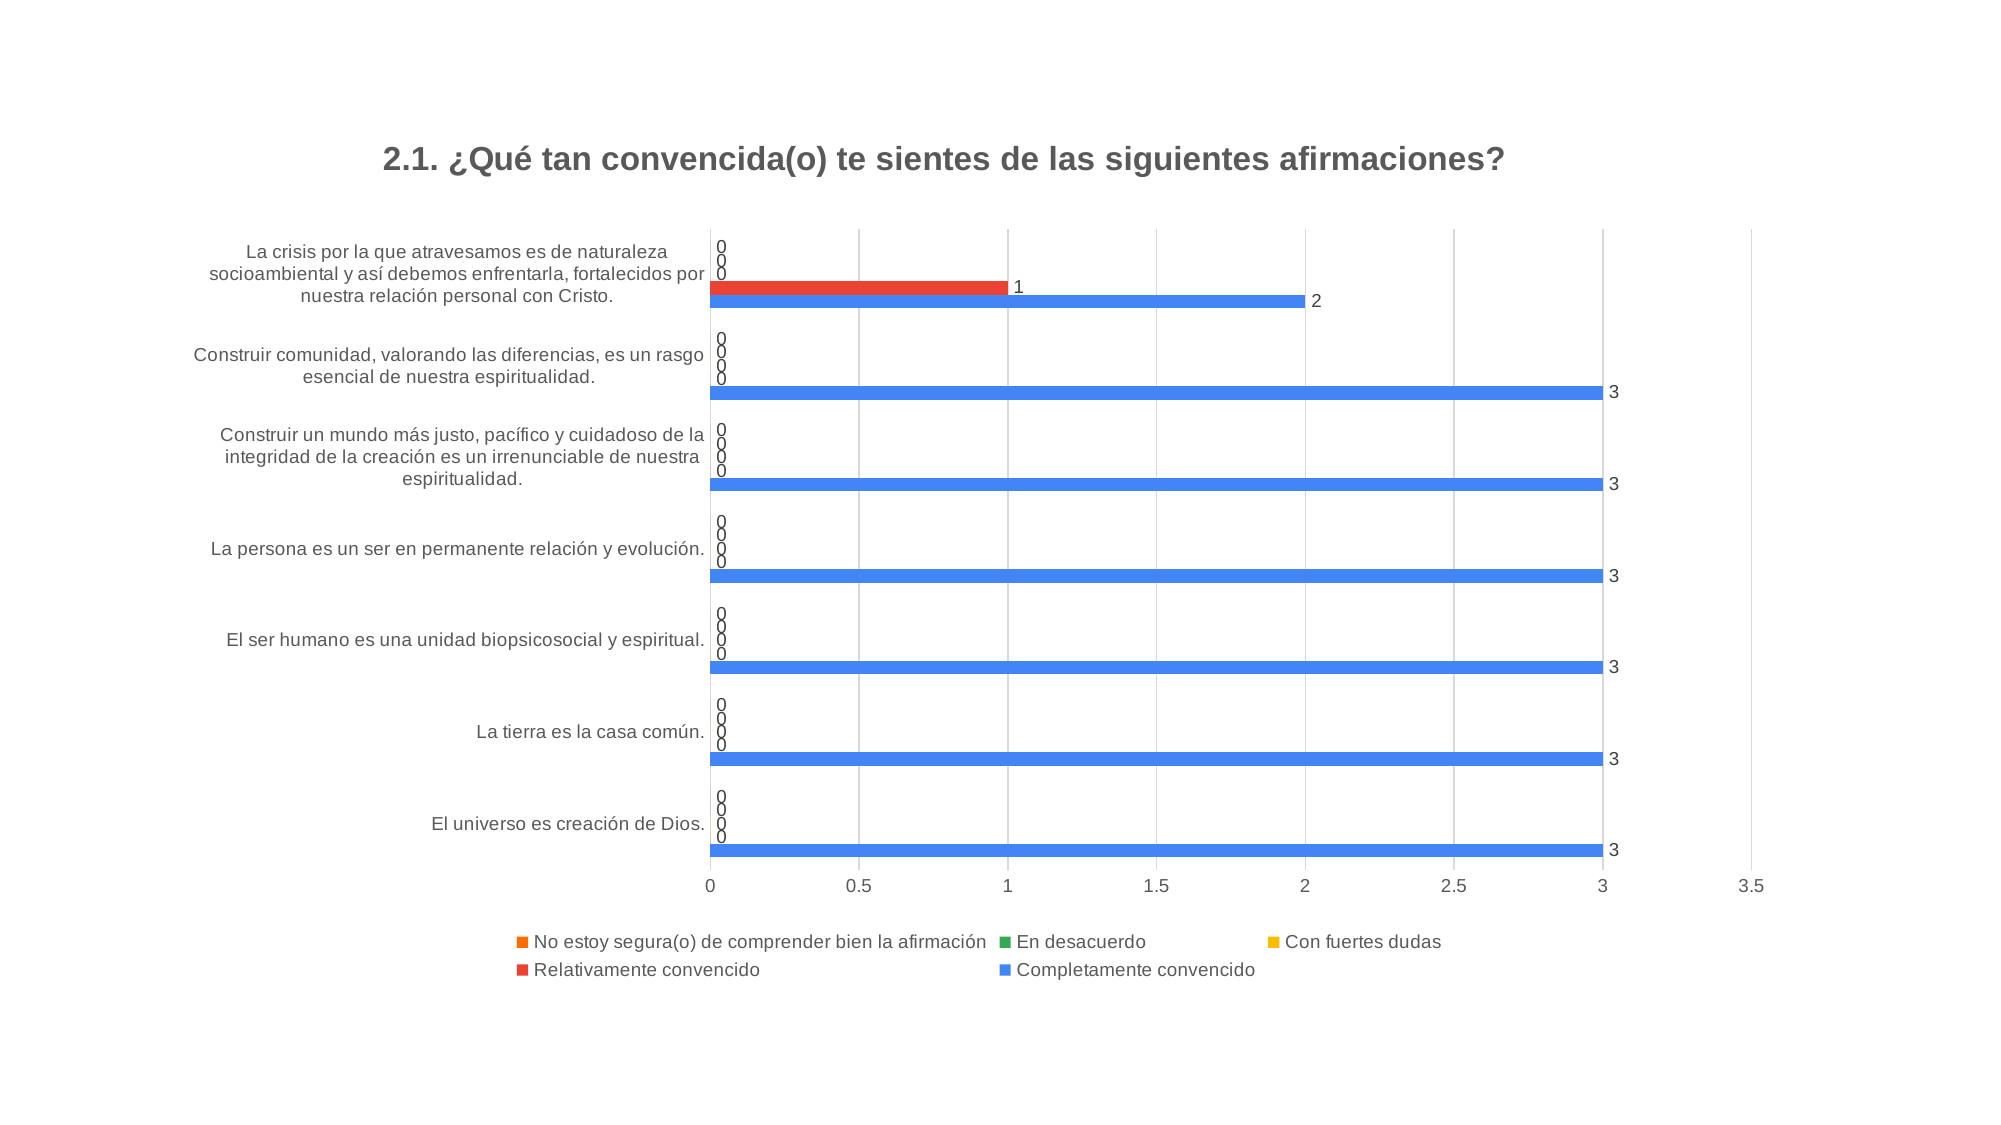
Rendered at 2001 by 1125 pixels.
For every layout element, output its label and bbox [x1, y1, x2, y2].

chart [160, 130, 1799, 988]
